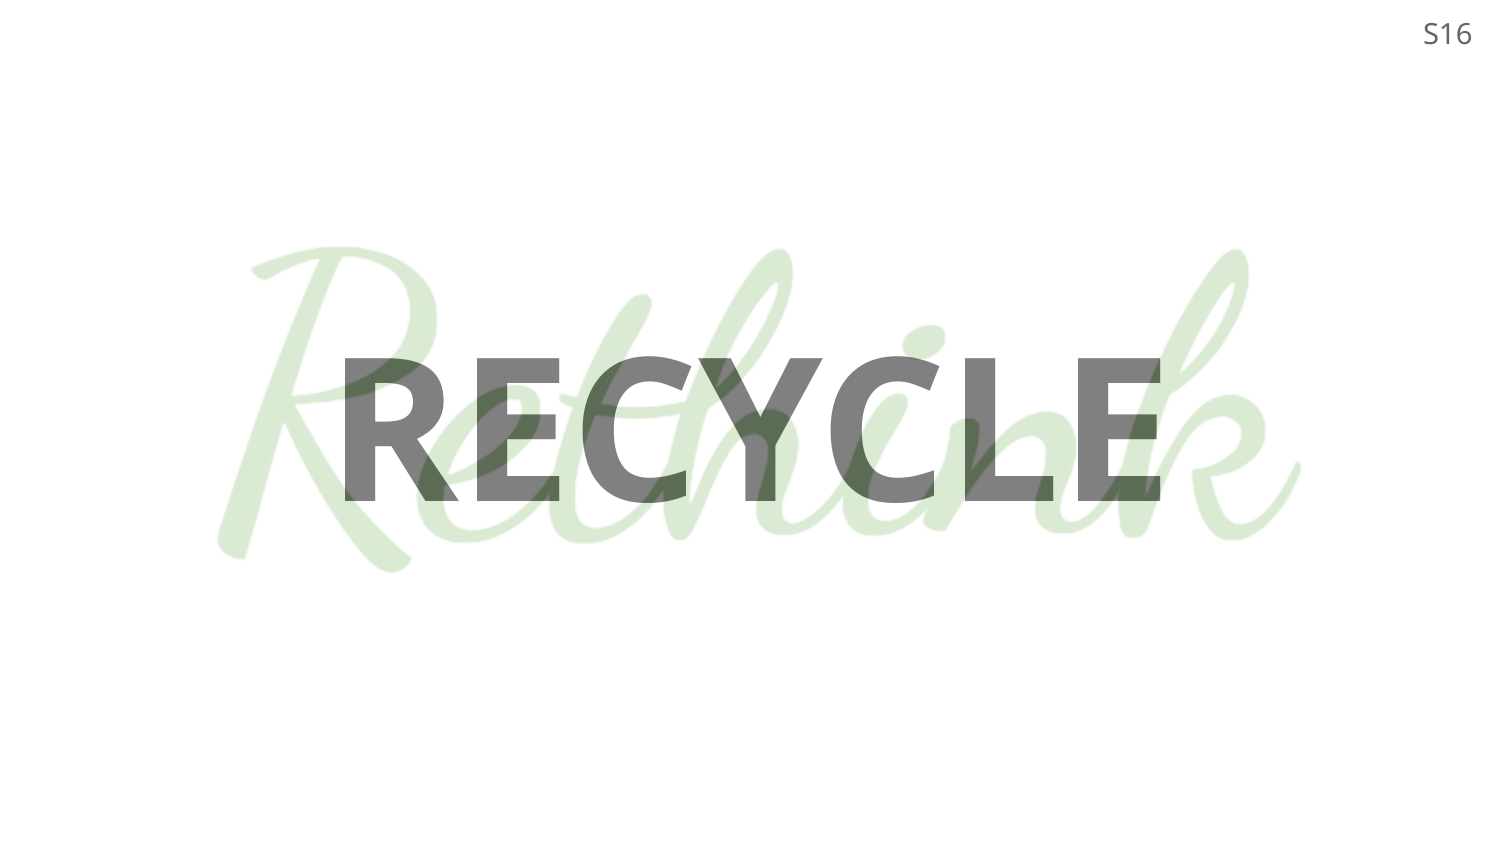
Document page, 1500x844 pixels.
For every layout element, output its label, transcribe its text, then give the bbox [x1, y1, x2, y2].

picture [56, 80, 1444, 764]
text_box S16 [1408, 0, 1499, 60]
